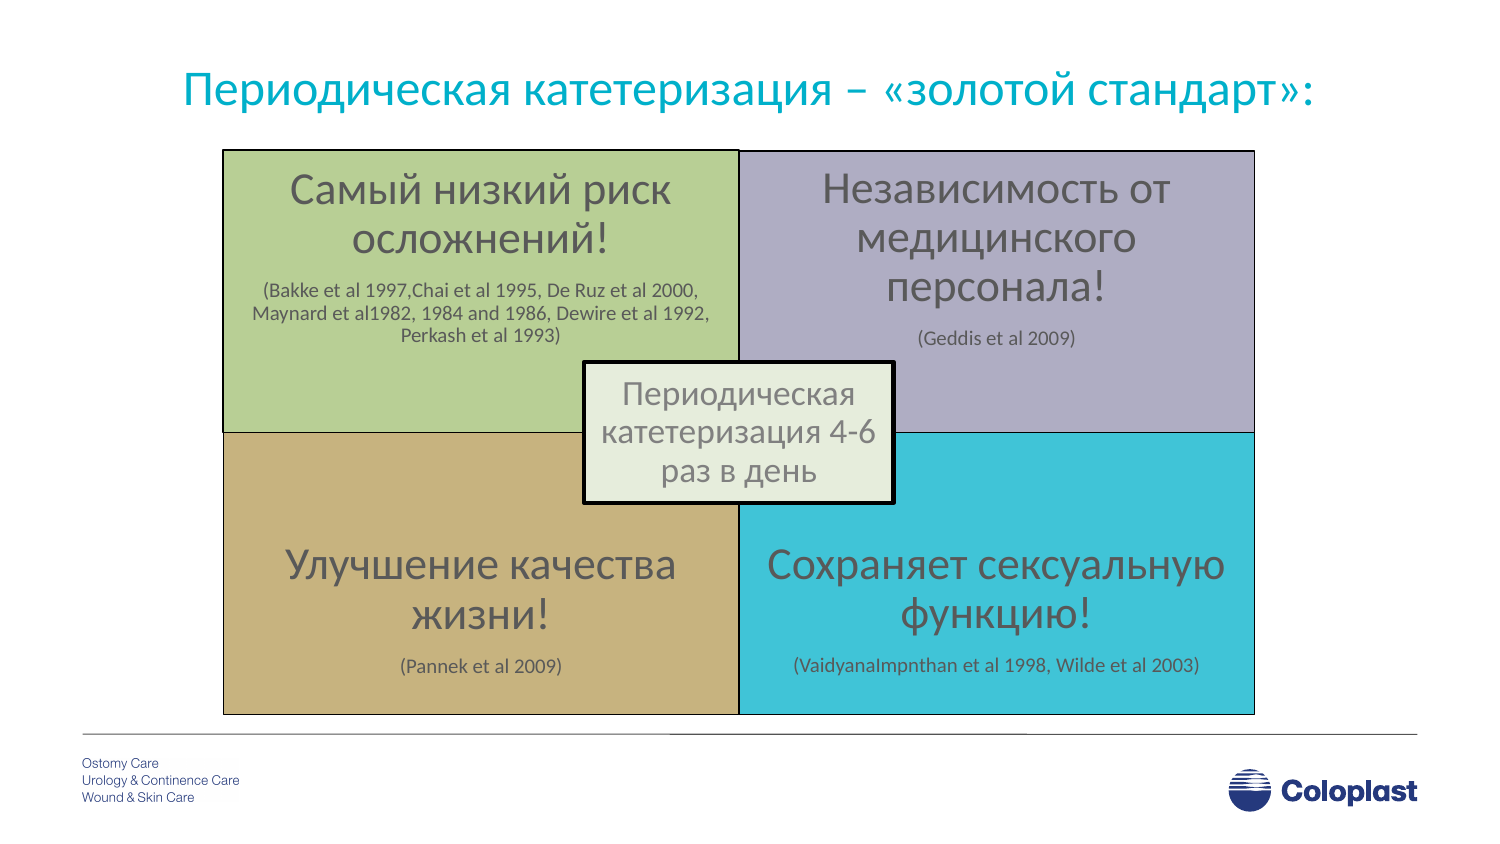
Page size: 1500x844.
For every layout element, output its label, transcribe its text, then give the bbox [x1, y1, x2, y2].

picture [82, 758, 239, 802]
title Периодическая катетеризация – «золотой стандарт»: [182, 38, 1341, 117]
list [222, 149, 1255, 715]
